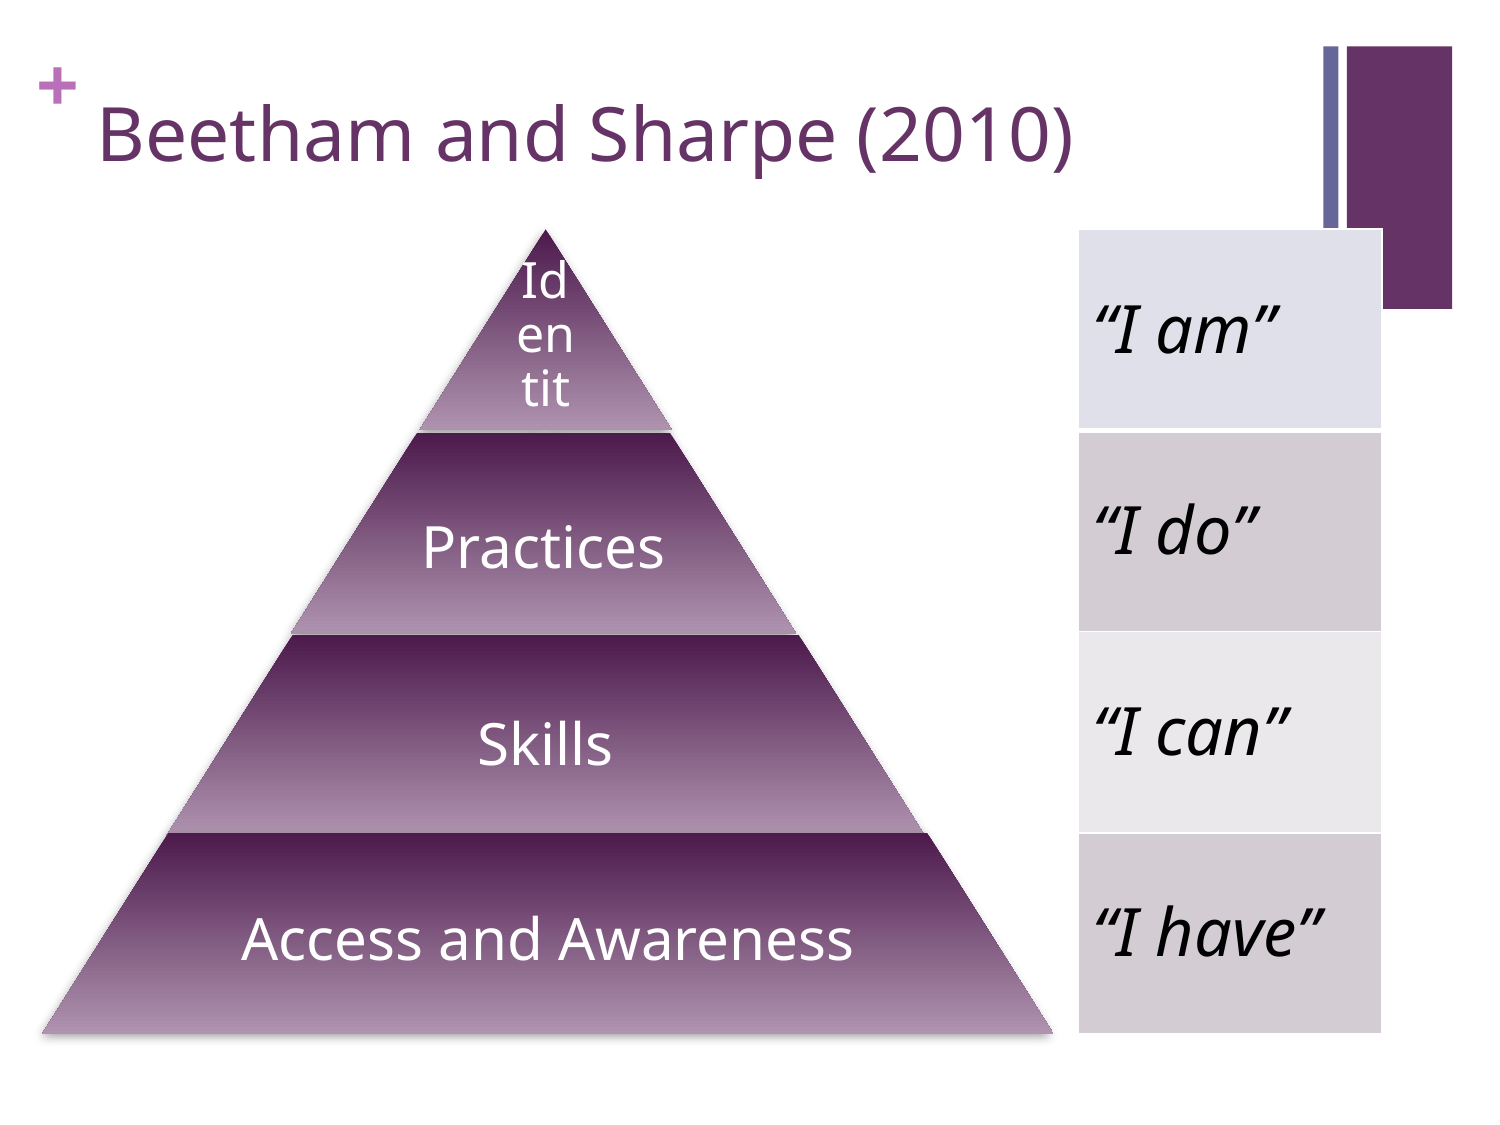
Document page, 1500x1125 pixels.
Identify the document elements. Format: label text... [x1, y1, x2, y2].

table_cell “I can” [1079, 632, 1381, 832]
table_cell “I have” [1079, 834, 1381, 1033]
table_header “I am” [1079, 230, 1381, 428]
title Beetham and Sharpe (2010) [81, 79, 1322, 263]
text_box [41, 228, 1054, 1035]
table_cell “I do” [1079, 433, 1381, 631]
